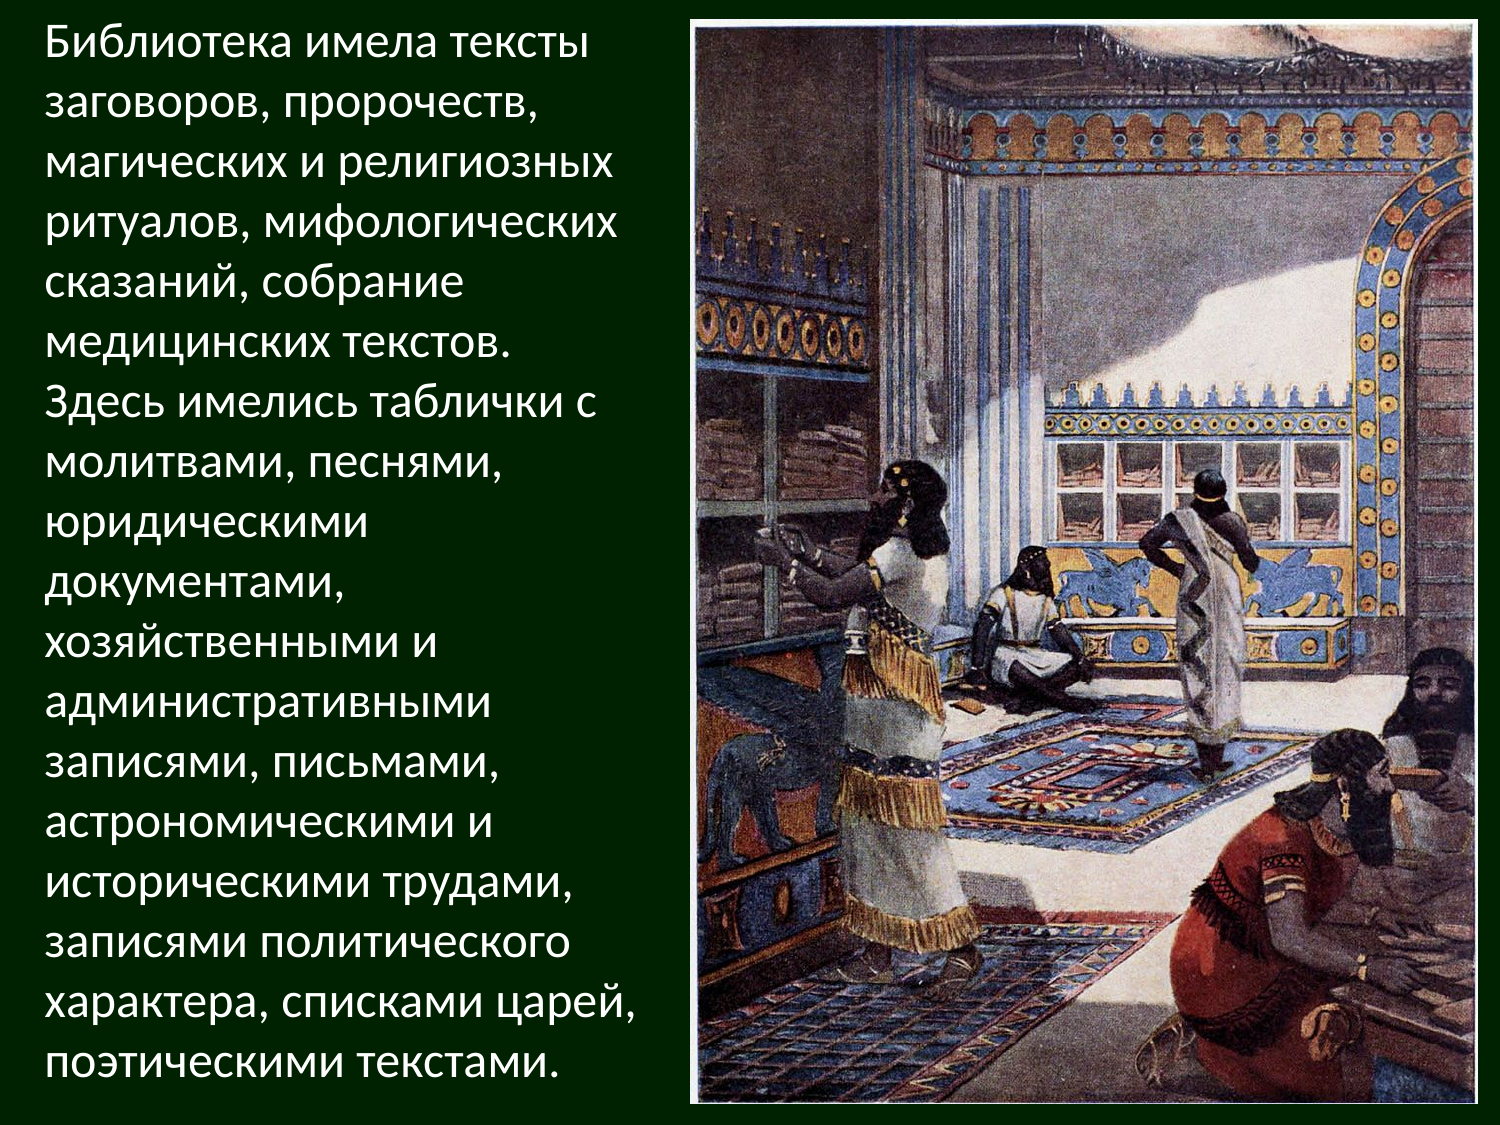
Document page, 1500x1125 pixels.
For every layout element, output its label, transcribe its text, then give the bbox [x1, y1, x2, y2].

picture [690, 18, 1478, 1104]
title Библиотека имела тексты заговоров, пророчеств, магических и религиозных ритуалов, мифологических сказаний, собрание медицинских текстов. Здесь имелись таблички с молитвами, песнями, юридическими документами, хозяйственными и административными записями, письмами, астрономическими и историческими трудами, записями политического характера, списками царей, поэтическими текстами. [29, 0, 685, 1094]
